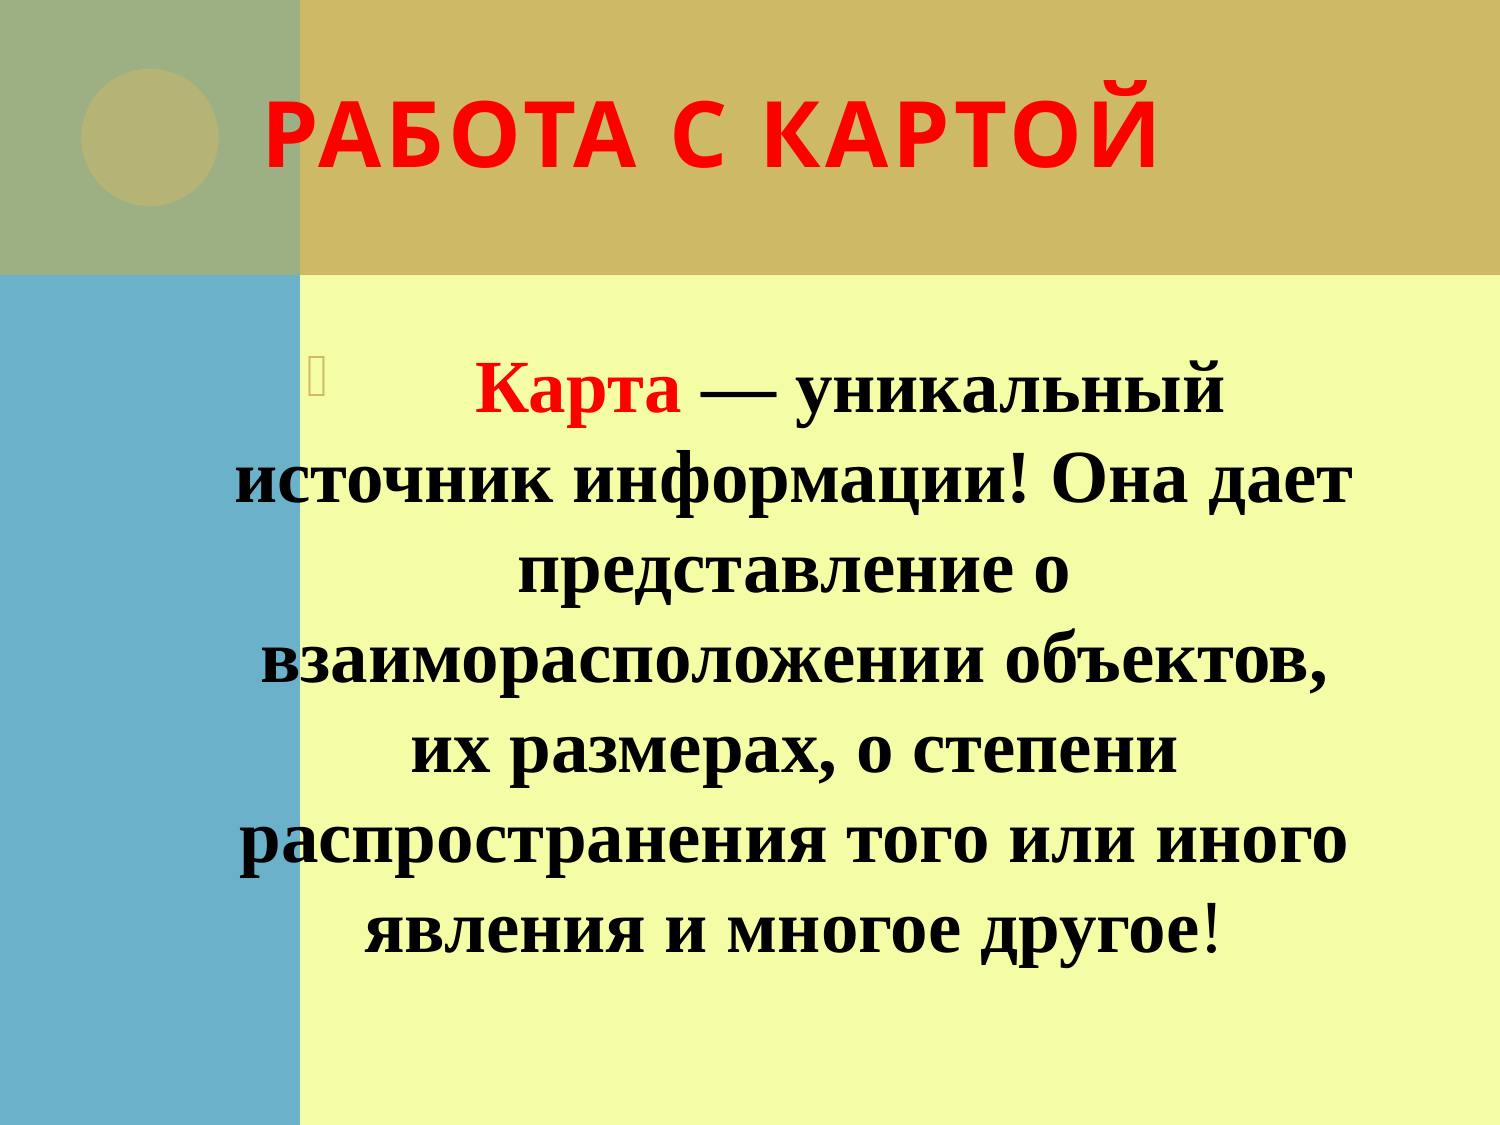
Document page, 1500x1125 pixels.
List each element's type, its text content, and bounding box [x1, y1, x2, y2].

title Работа с картой [0, 37, 1425, 225]
list Карта — уникальный источник информации! Она дает представление о взаиморасположении объектов, их размерах, о степени распространения того или иного явления и многое другое! [147, 267, 1386, 898]
